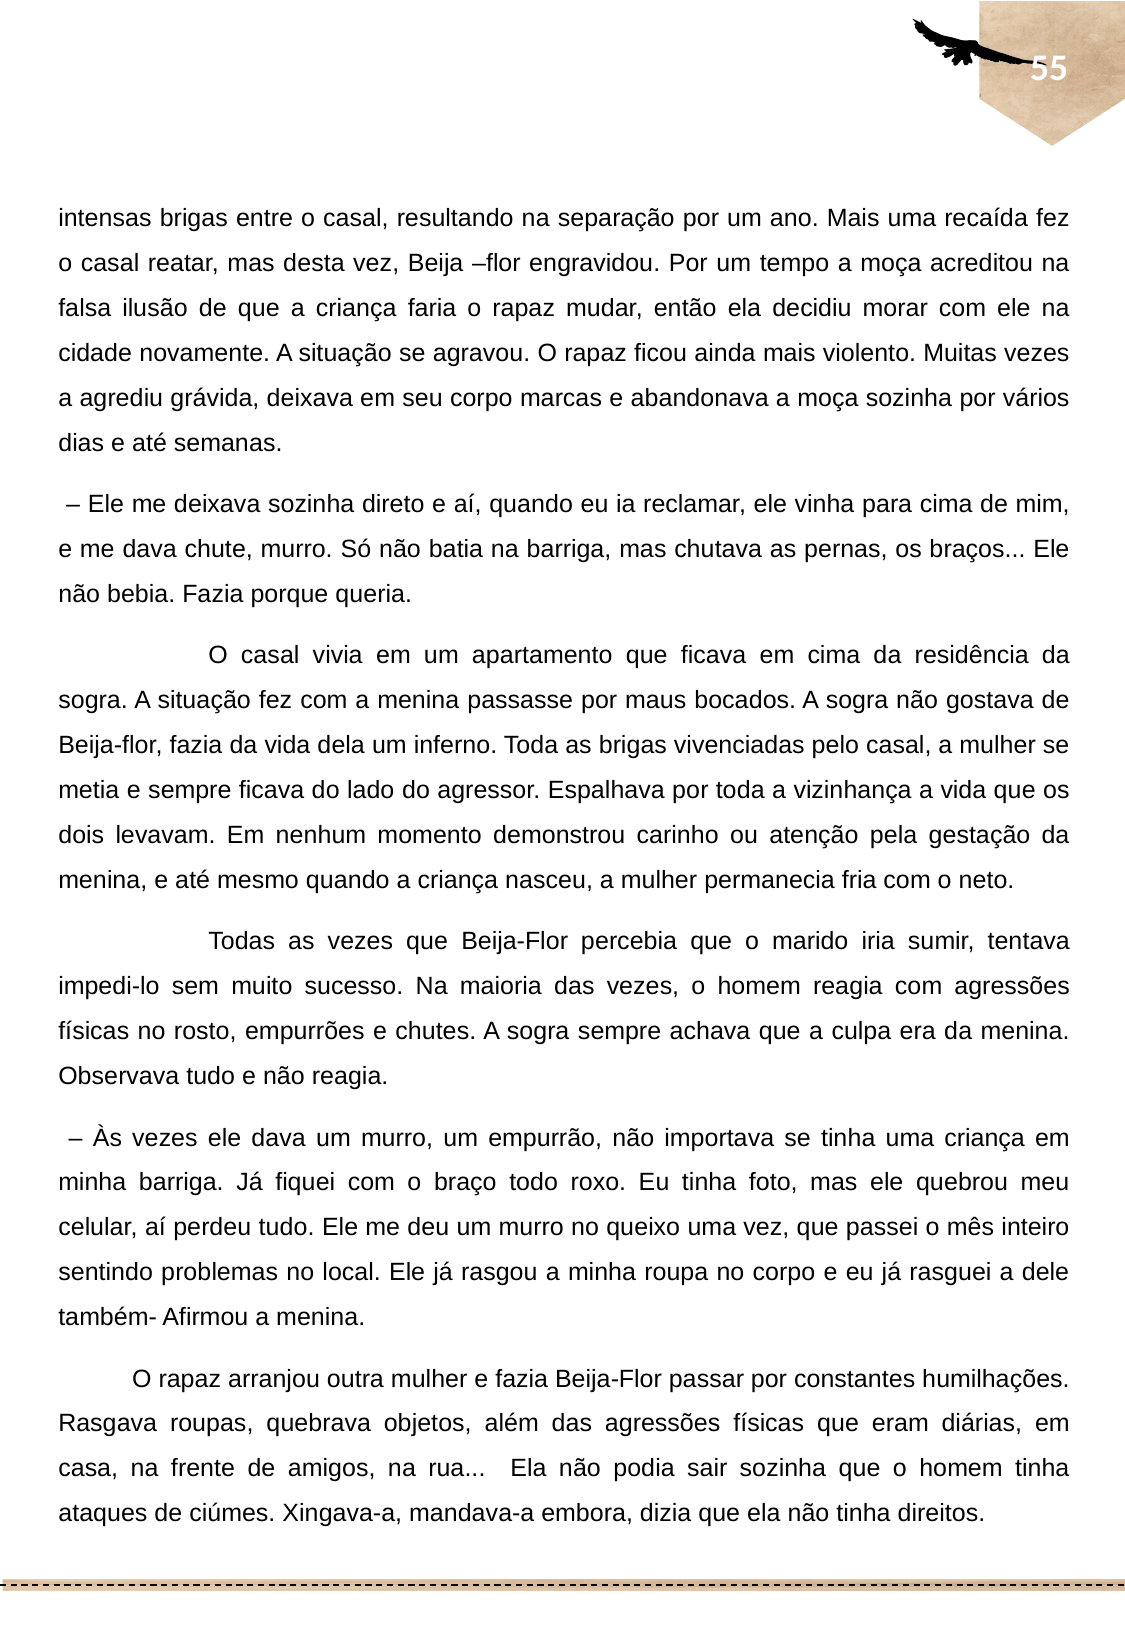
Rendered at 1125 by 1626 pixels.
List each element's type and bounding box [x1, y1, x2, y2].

text_box [0, 0, 1125, 1591]
